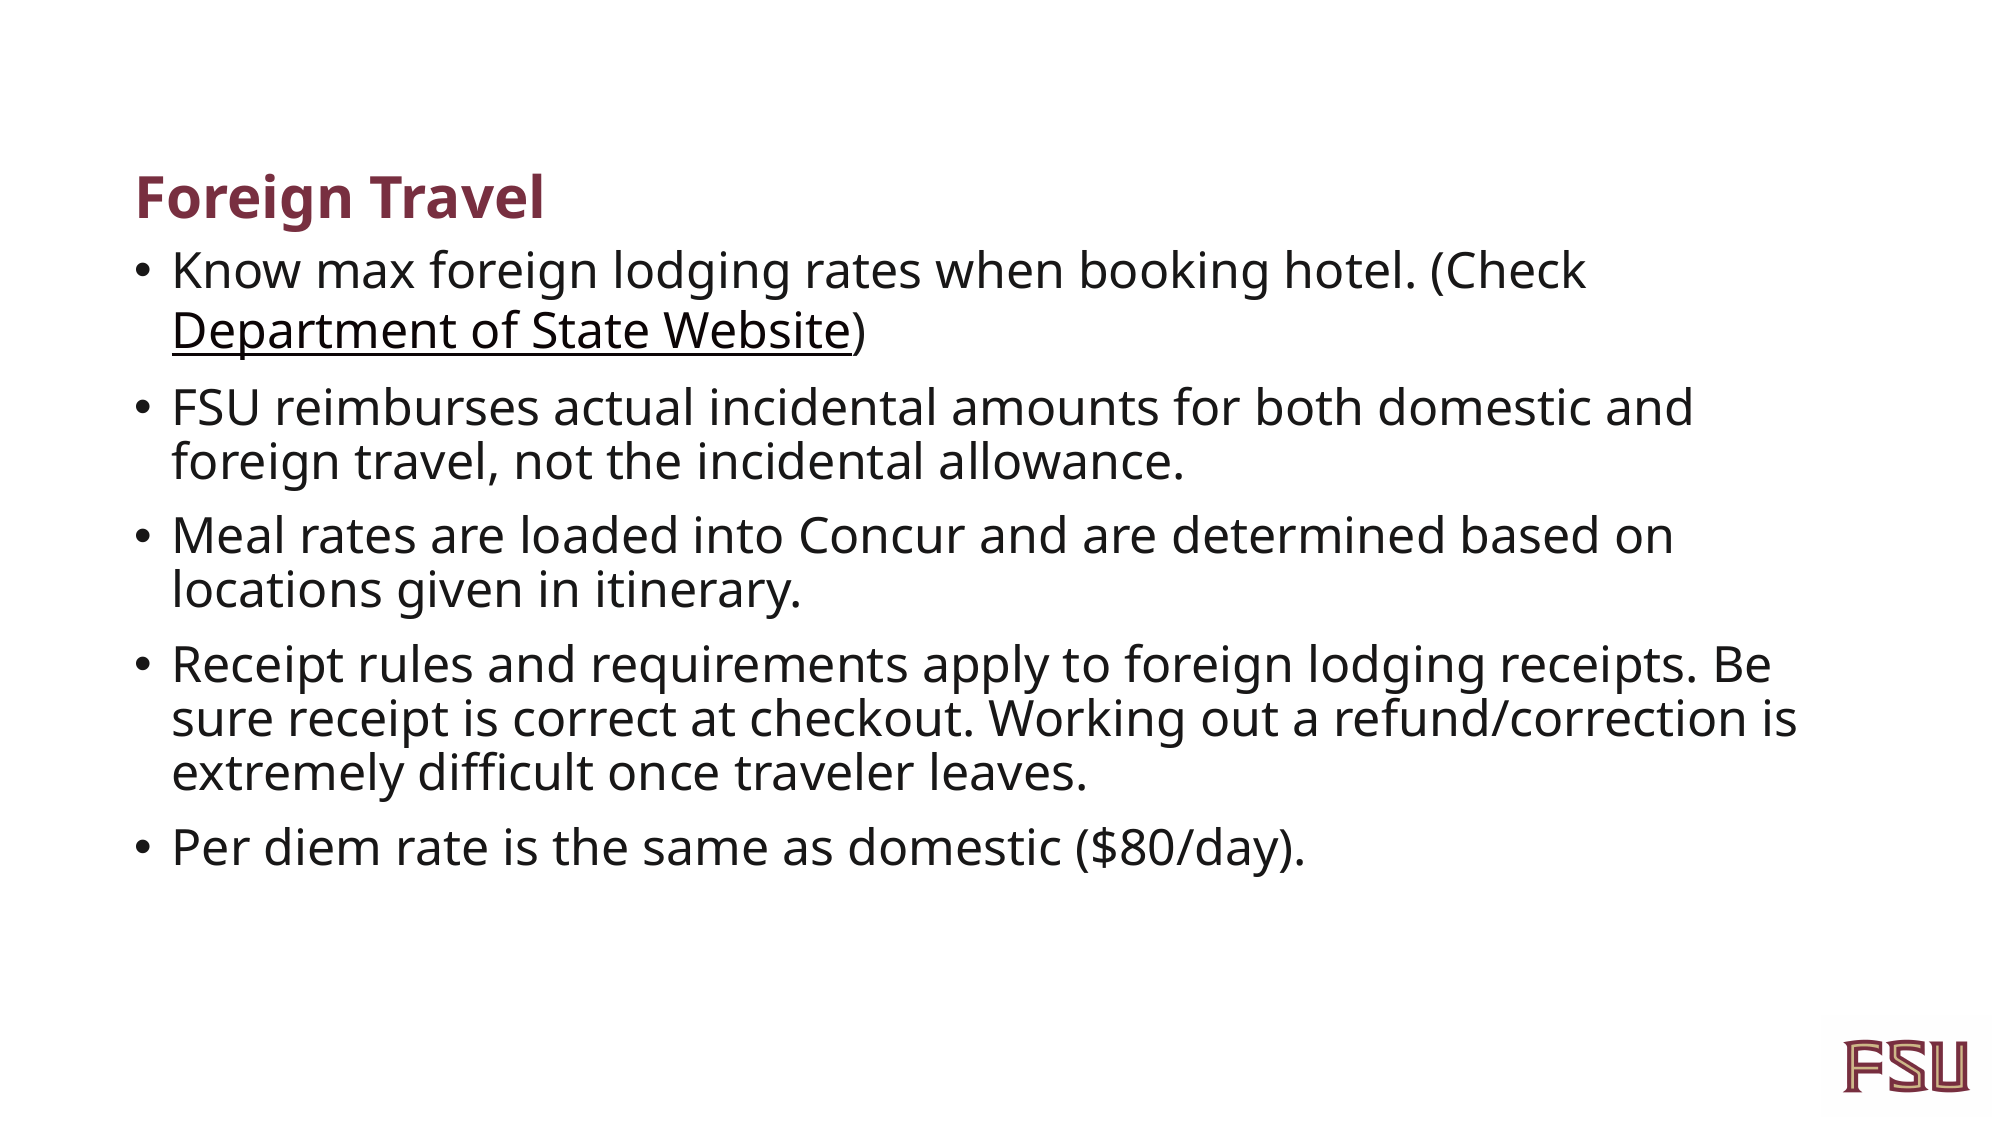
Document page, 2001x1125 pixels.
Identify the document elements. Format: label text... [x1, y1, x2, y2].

title Foreign Travel [119, 0, 1874, 238]
list Know max foreign lodging rates when booking hotel. (Check Department of State Website) FSU reimburses actual incidental amounts for both domestic and foreign travel, not the incidental allowance. Meal rates are loaded into Concur and are determined based on locations given in itinerary. Receipt rules and requirements apply to foreign lodging receipts. Be sure receipt is correct at checkout. Working out a refund/correction is extremely difficult once traveler leaves. Per diem rate is the same as domestic ($80/day). [119, 238, 1874, 1066]
picture [1821, 1015, 1992, 1117]
